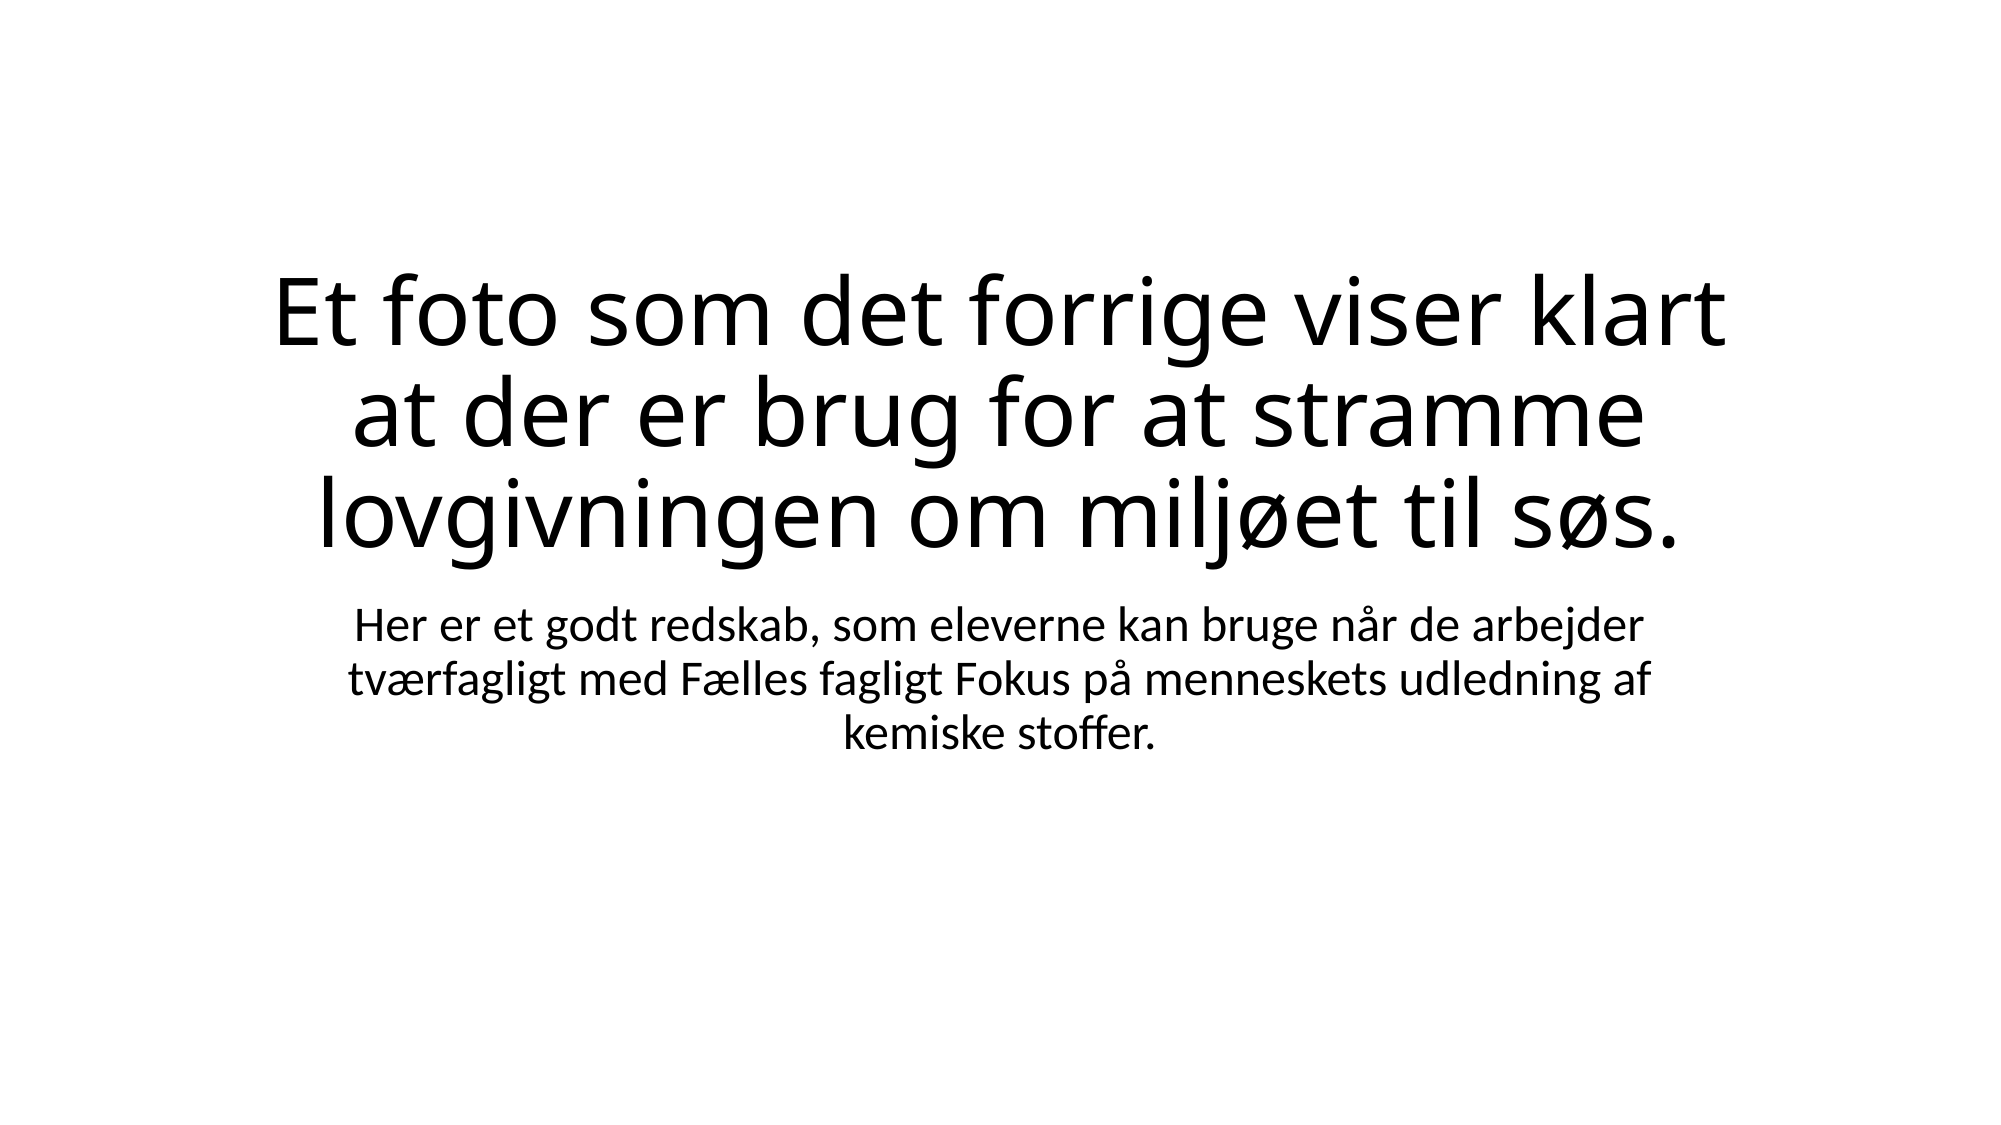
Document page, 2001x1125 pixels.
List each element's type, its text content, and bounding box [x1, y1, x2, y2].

title Et foto som det forrige viser klart at der er brug for at stramme lovgivningen om miljøet til søs. [249, 184, 1750, 576]
subtitle Her er et godt redskab, som eleverne kan bruge når de arbejder tværfagligt med Fælles fagligt Fokus på menneskets udledning af kemiske stoffer. [249, 590, 1750, 863]
